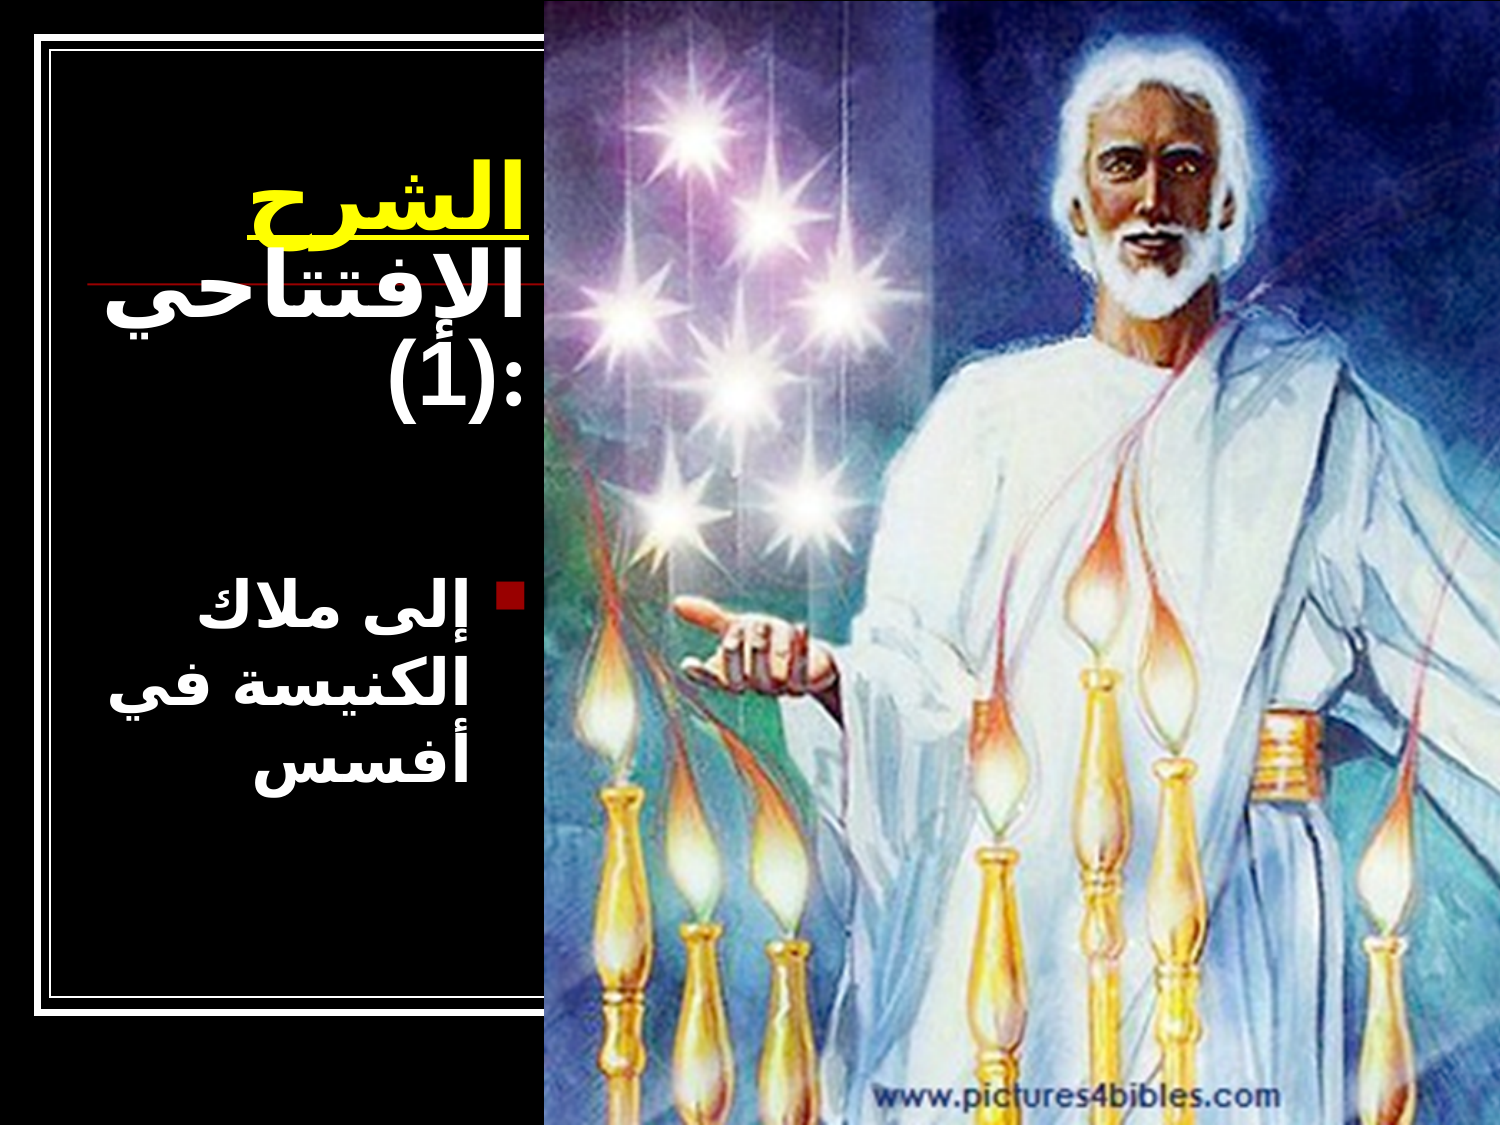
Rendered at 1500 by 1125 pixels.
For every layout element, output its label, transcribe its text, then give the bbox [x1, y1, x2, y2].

picture [543, 0, 1500, 1125]
list إلى ملاك الكنيسة في أفسس [0, 375, 538, 1038]
title الشرح الإفتتاحي (1): [50, 75, 538, 375]
